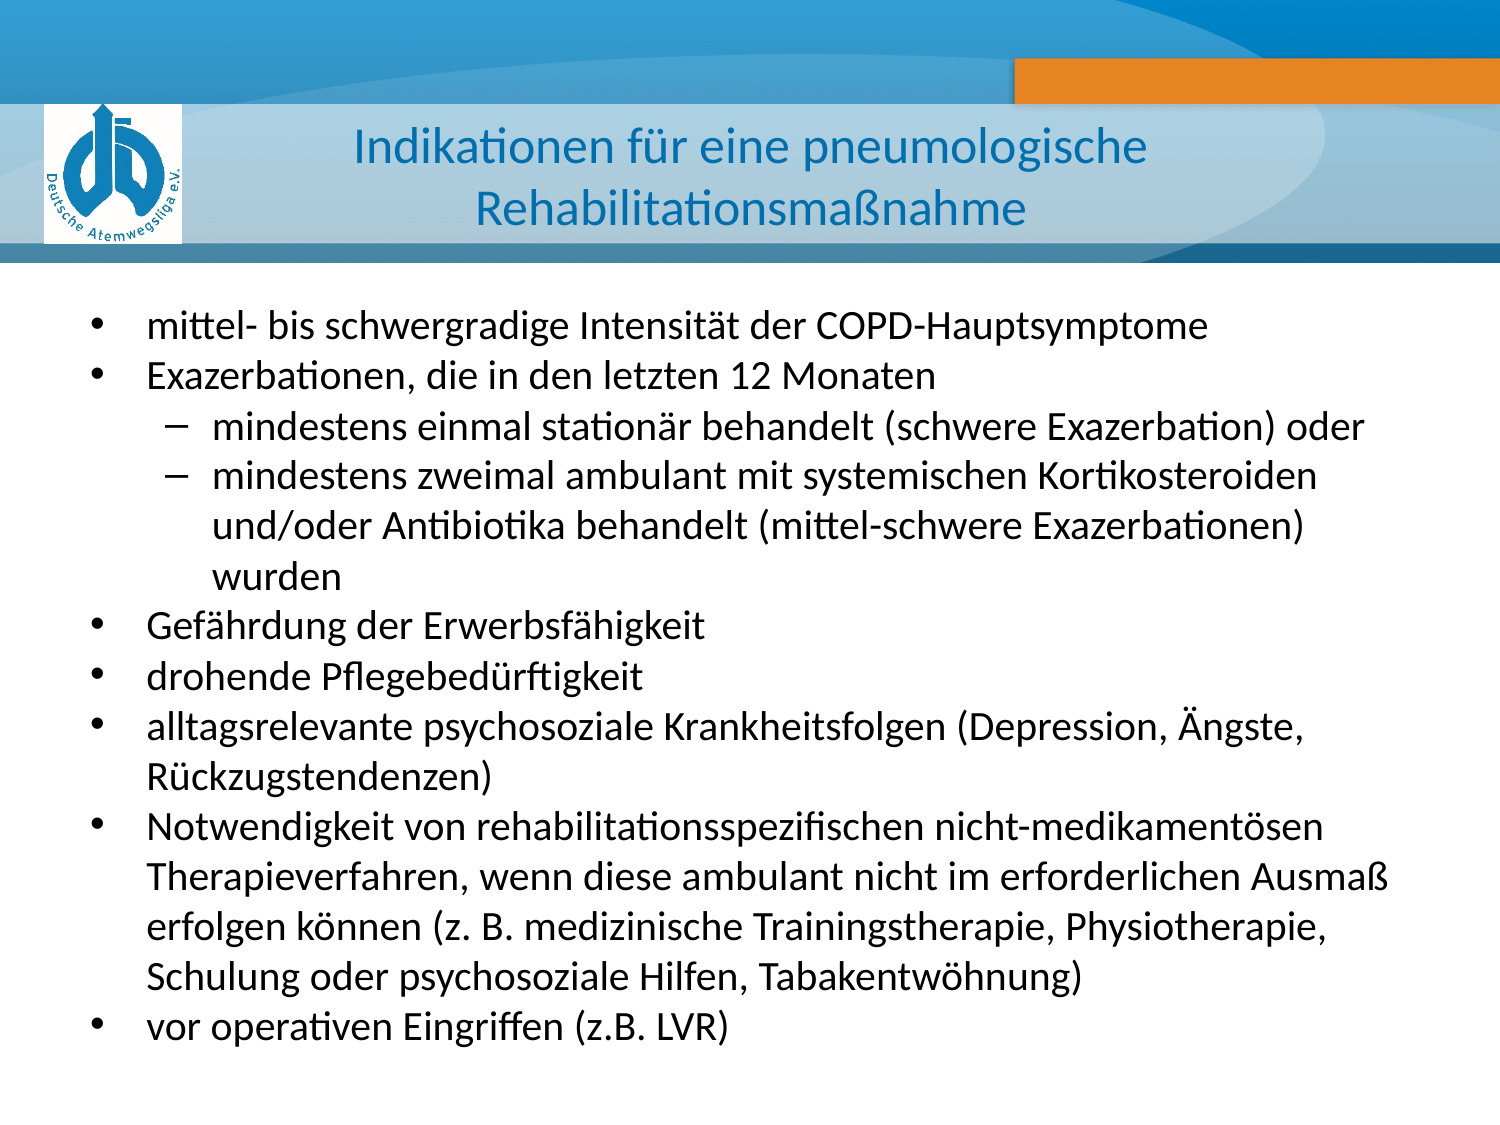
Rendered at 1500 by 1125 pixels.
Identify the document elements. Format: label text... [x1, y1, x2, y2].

picture [0, 0, 1500, 263]
list mittel- bis schwergradige Intensität der COPD-Hauptsymptome Exazerbationen, die in den letzten 12 Monaten mindestens einmal stationär behandelt (schwere Exazerbation) oder mindestens zweimal ambulant mit systemischen Kortikosteroiden und/oder Antibiotika behandelt (mittel-schwere Exazerbationen) wurden Gefährdung der Erwerbsfähigkeit drohende Pflegebedürftigkeit alltagsrelevante psychosoziale Krankheitsfolgen (Depression, Ängste, Rückzugstendenzen) Notwendigkeit von rehabilitationsspezifischen nicht-medikamentösen Therapieverfahren, wenn diese ambulant nicht im erforderlichen Ausmaß erfolgen können (z. B. medizinische Trainingstherapie, Physiotherapie, Schulung oder psychosoziale Hilfen, Tabakentwöhnung) vor operativen Eingriffen (z.B. LVR) [75, 290, 1425, 1076]
title Indikationen für eine pneumologische Rehabilitationsmaßnahme [221, 104, 1282, 244]
